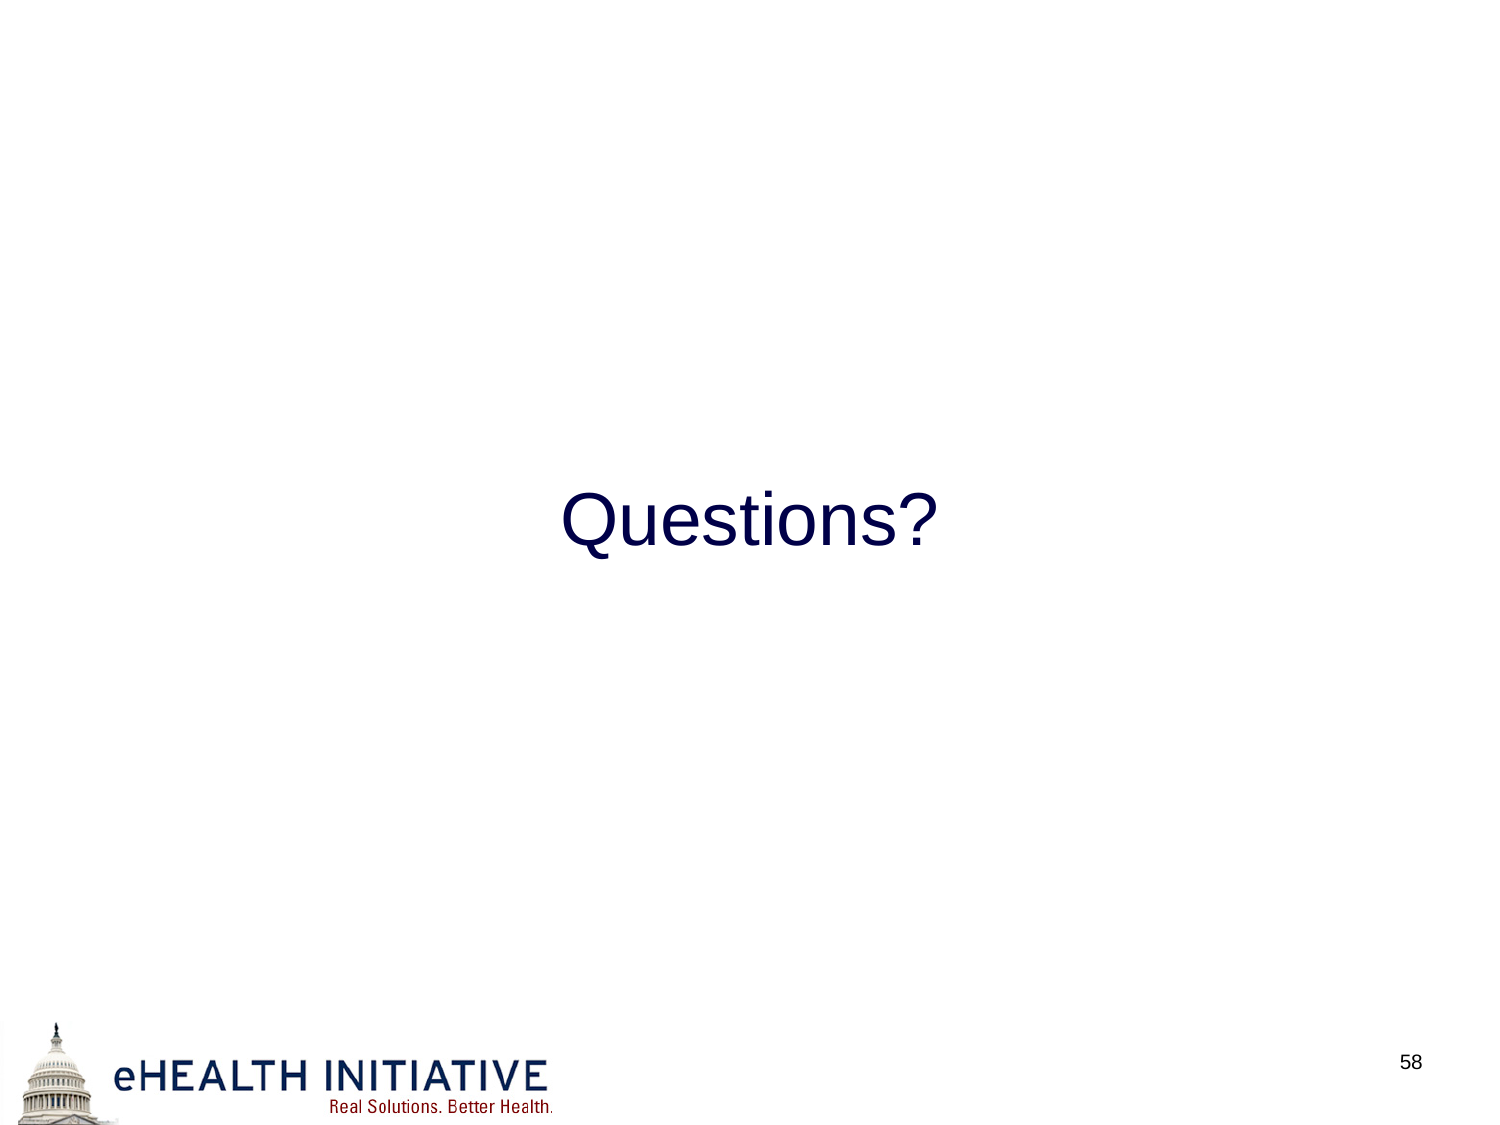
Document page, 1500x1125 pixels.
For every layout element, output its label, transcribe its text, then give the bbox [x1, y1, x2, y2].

picture [0, 1021, 575, 1125]
text_box Questions? [74, 462, 1425, 563]
